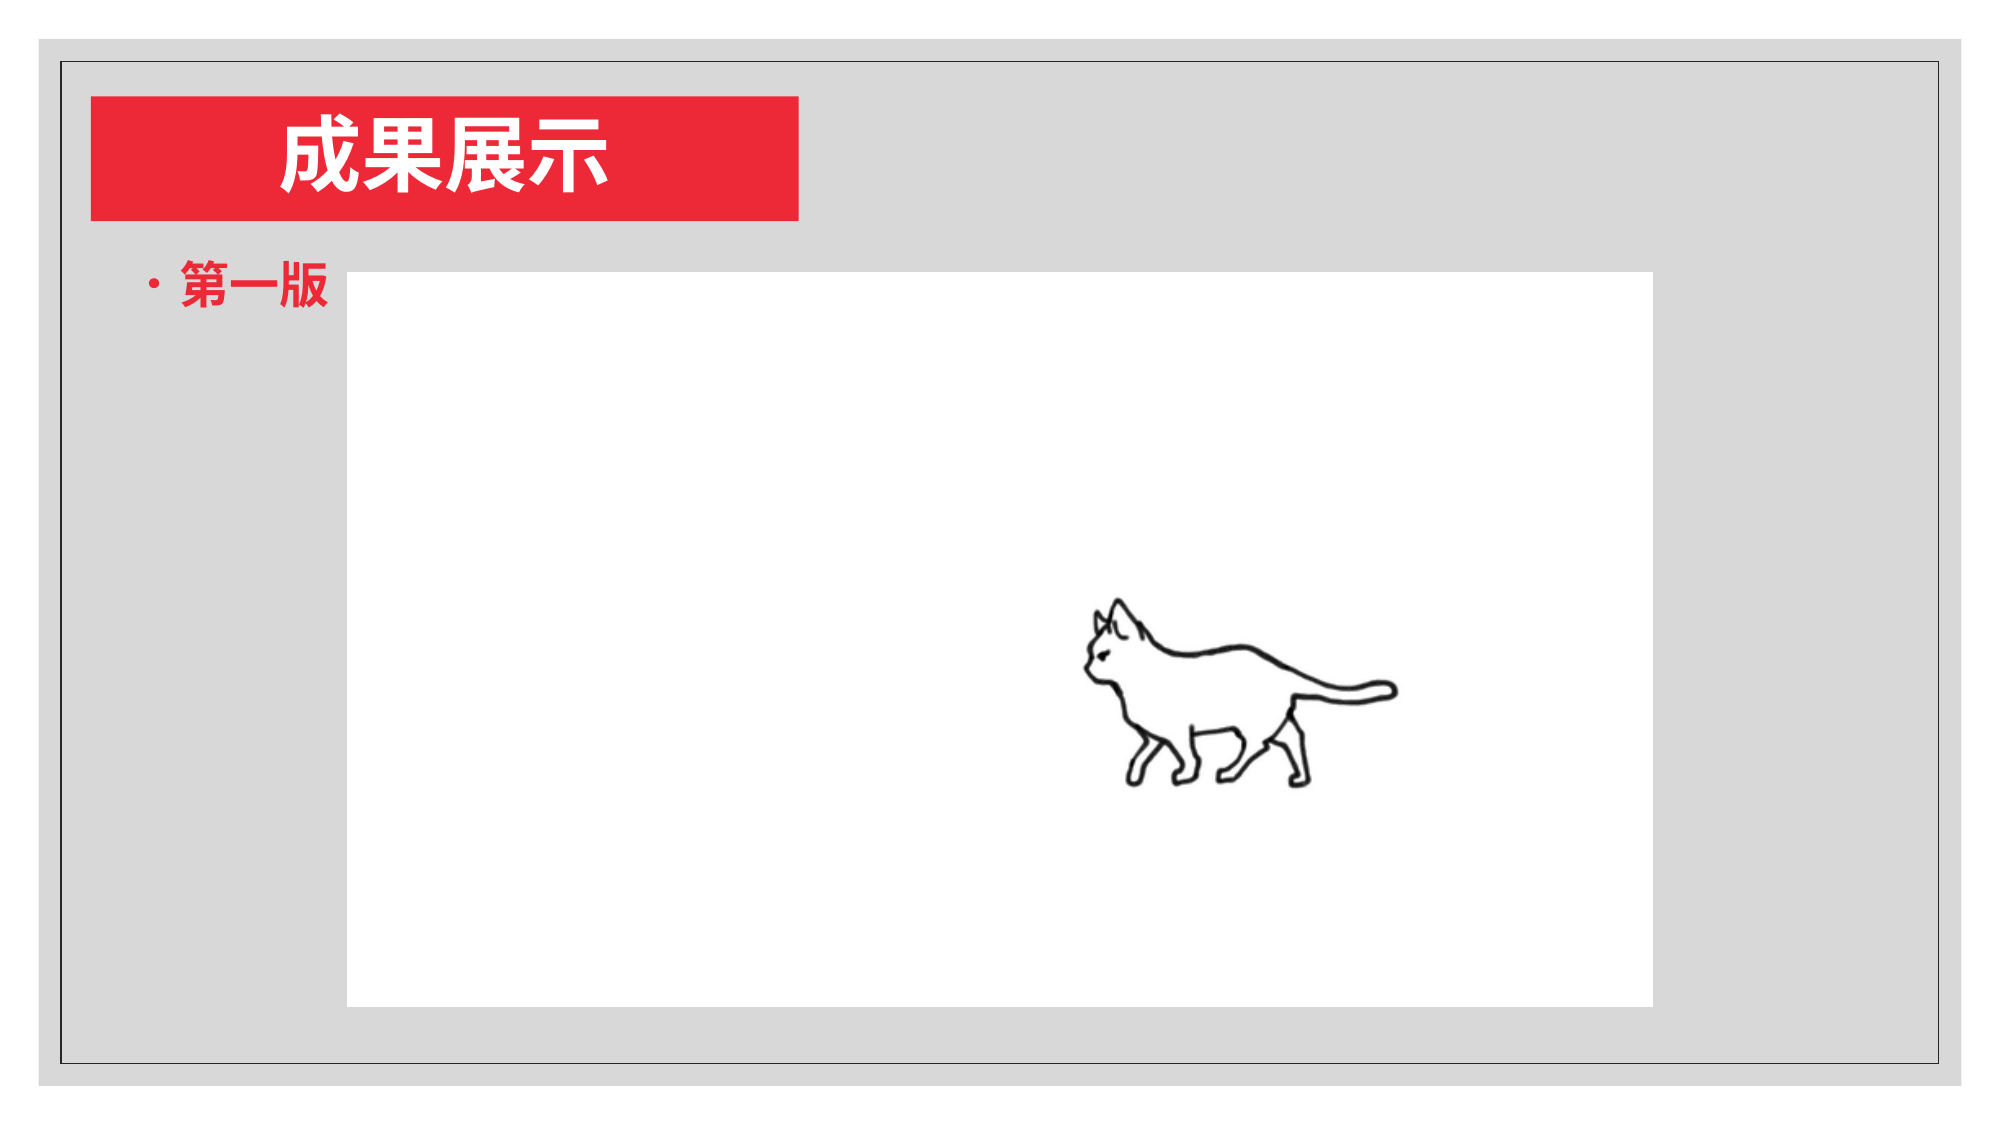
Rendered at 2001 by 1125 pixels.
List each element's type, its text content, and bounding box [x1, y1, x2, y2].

text_box ．第一版 [114, 245, 345, 321]
picture [346, 272, 1653, 1007]
text_box 成果展示 [53, 24, 837, 293]
